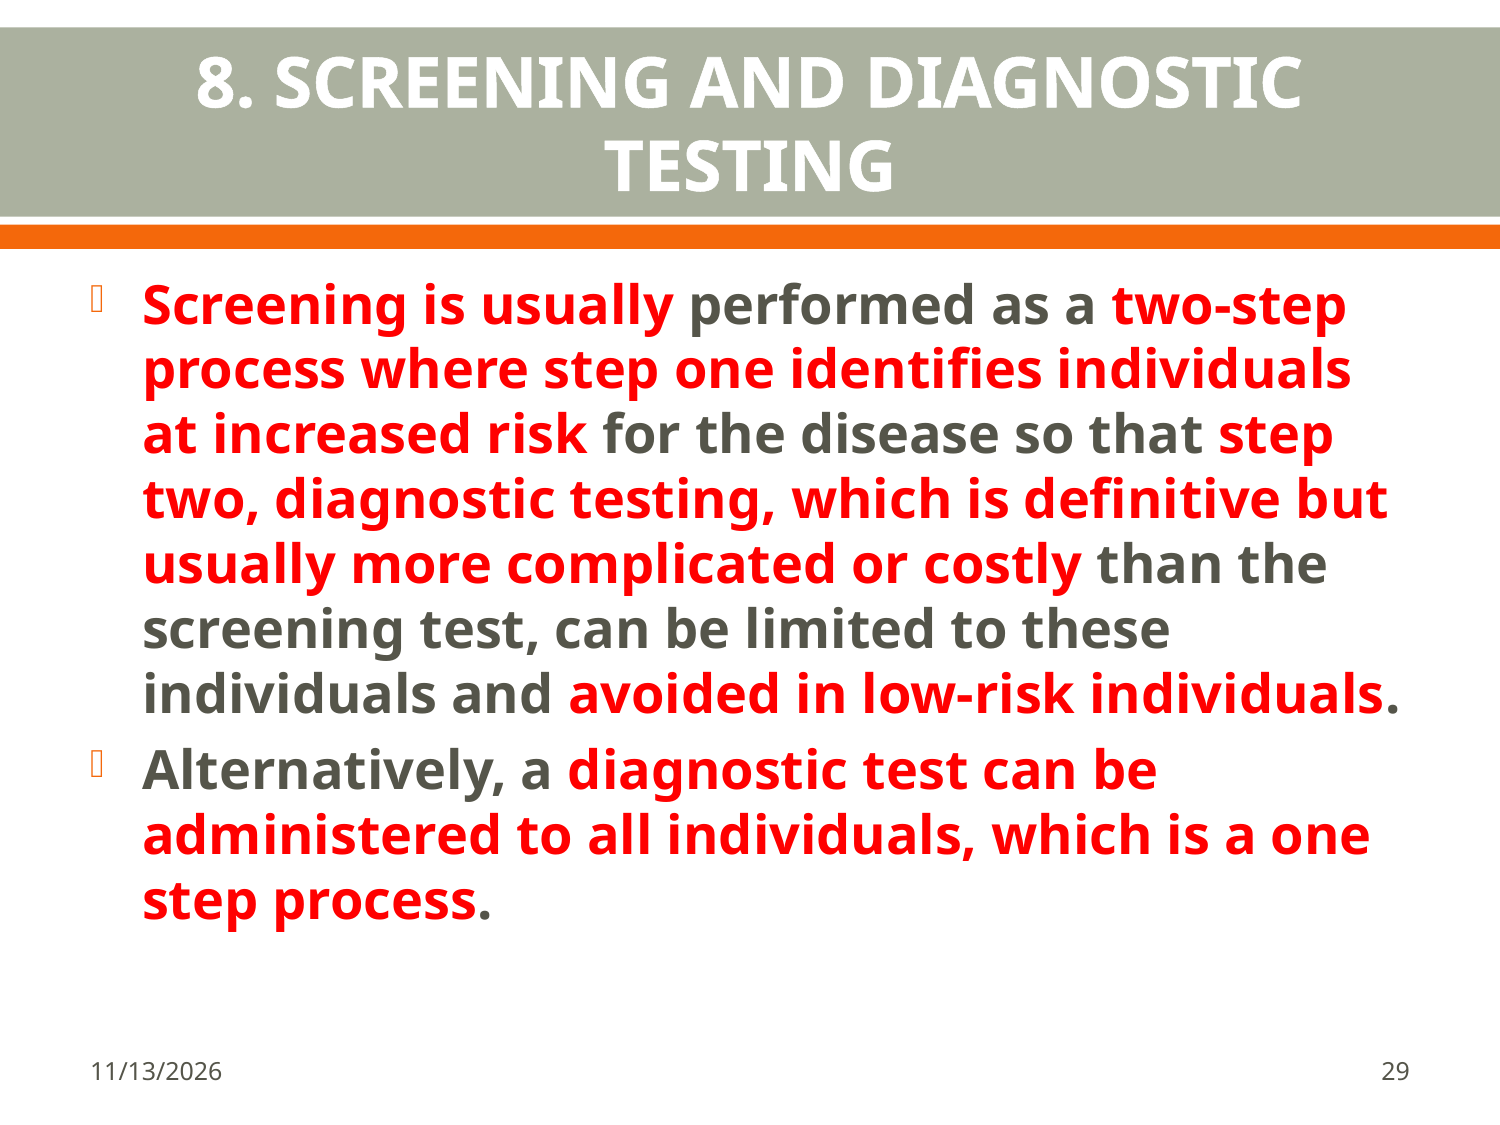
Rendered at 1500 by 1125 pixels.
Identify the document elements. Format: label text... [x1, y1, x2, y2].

list Screening is usually performed as a two-step process where step one identifies individuals at increased risk for the disease so that step two, diagnostic testing, which is definitive but usually more complicated or costly than the screening test, can be limited to these individuals and avoided in low-risk individuals. Alternatively, a diagnostic test can be administered to all individuals, which is a one step process. [75, 262, 1425, 1005]
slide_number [75, 1042, 425, 1103]
title 8. SCREENING AND DIAGNOSTIC TESTING [75, 29, 1425, 213]
slide_number 29 [1074, 1042, 1425, 1103]
